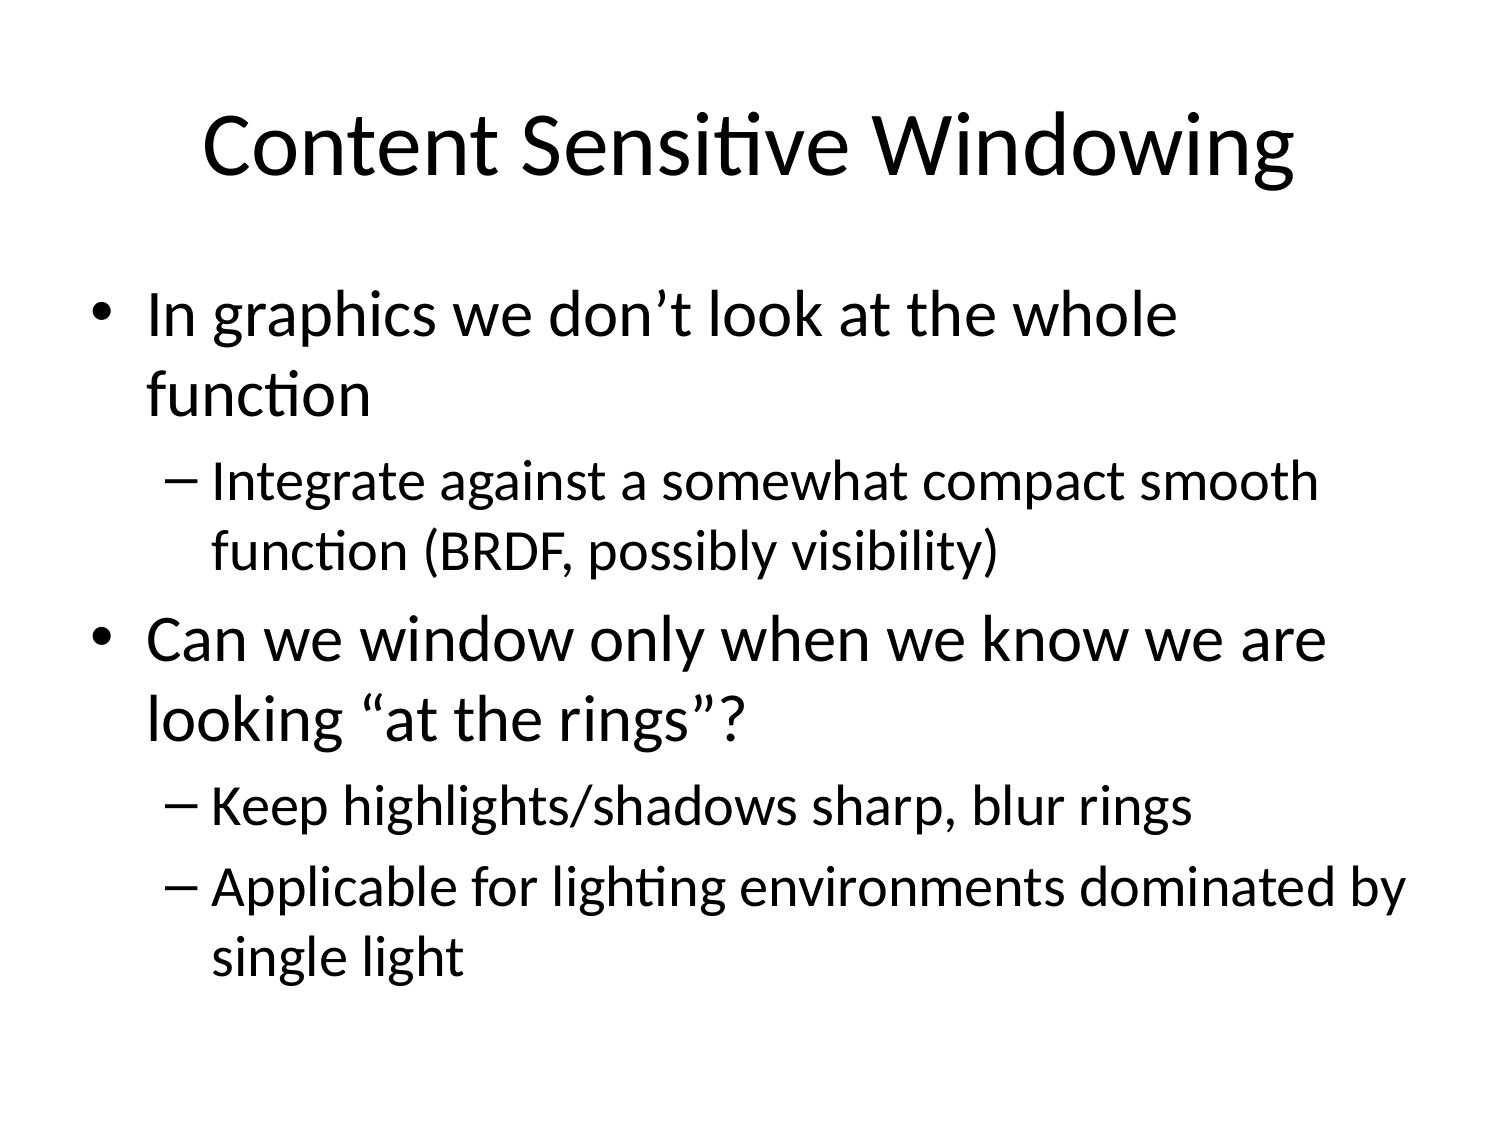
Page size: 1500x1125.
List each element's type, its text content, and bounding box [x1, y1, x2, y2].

list In graphics we don’t look at the whole function Integrate against a somewhat compact smooth function (BRDF, possibly visibility) Can we window only when we know we are looking “at the rings”? Keep highlights/shadows sharp, blur rings Applicable for lighting environments dominated by single light [75, 262, 1425, 1005]
title Content Sensitive Windowing [75, 45, 1425, 233]
